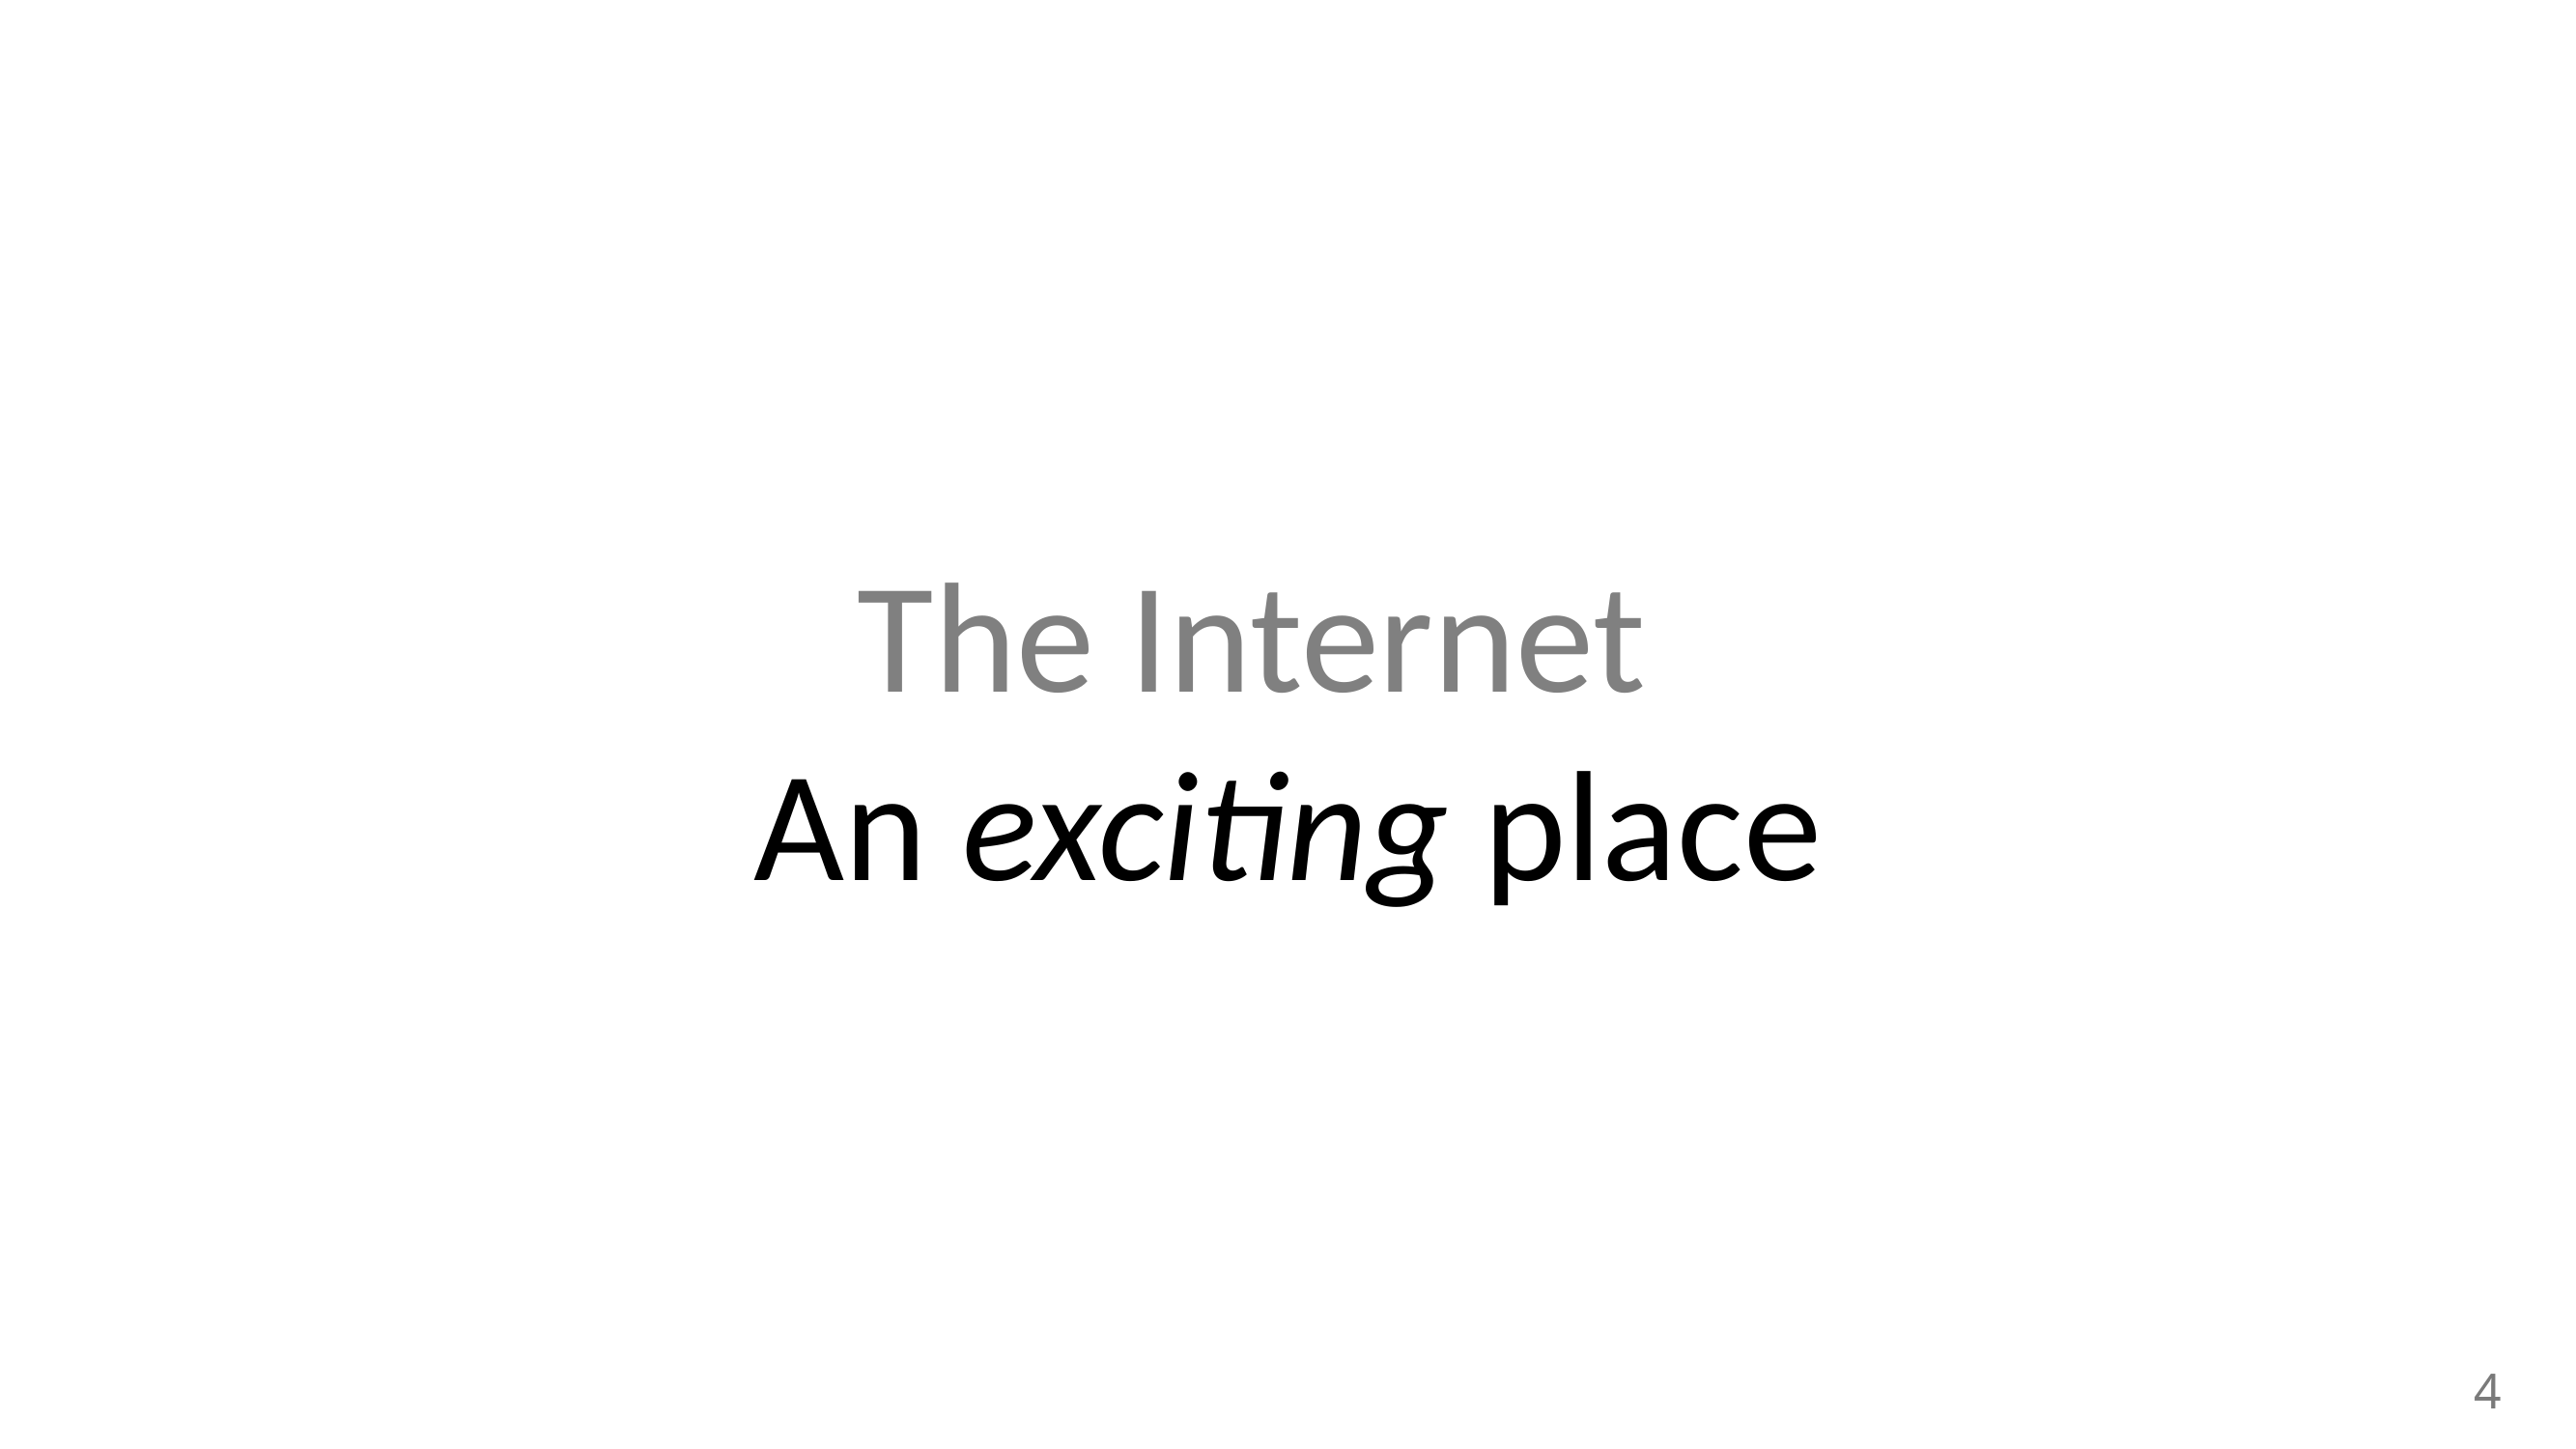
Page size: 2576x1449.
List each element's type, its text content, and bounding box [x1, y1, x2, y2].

title The Internet An exciting place [250, 440, 2325, 1008]
slide_number 4 [2453, 1359, 2522, 1434]
